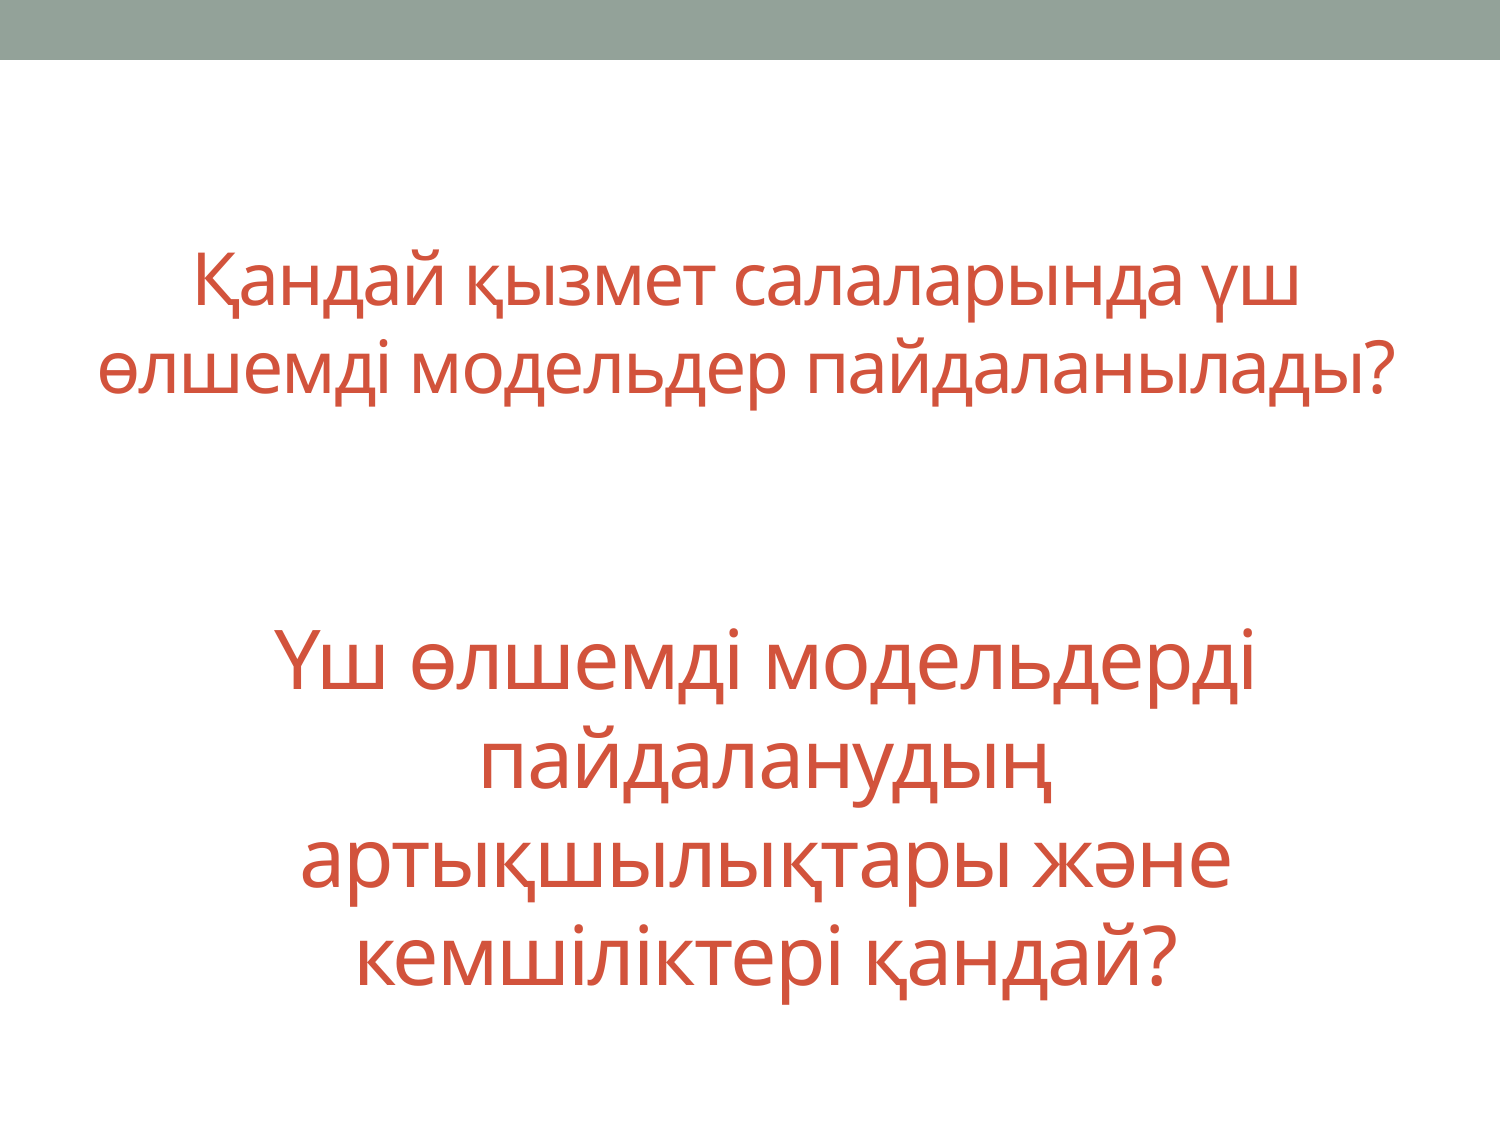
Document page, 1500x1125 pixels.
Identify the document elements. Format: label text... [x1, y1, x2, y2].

text_box Қандай қызмет салаларында үш өлшемді модельдер пайдаланылады? [71, 196, 1422, 445]
title Үш өлшемді модельдерді пайдаланудың артықшылықтары және кемшіліктері қандай? [72, 597, 1459, 1012]
